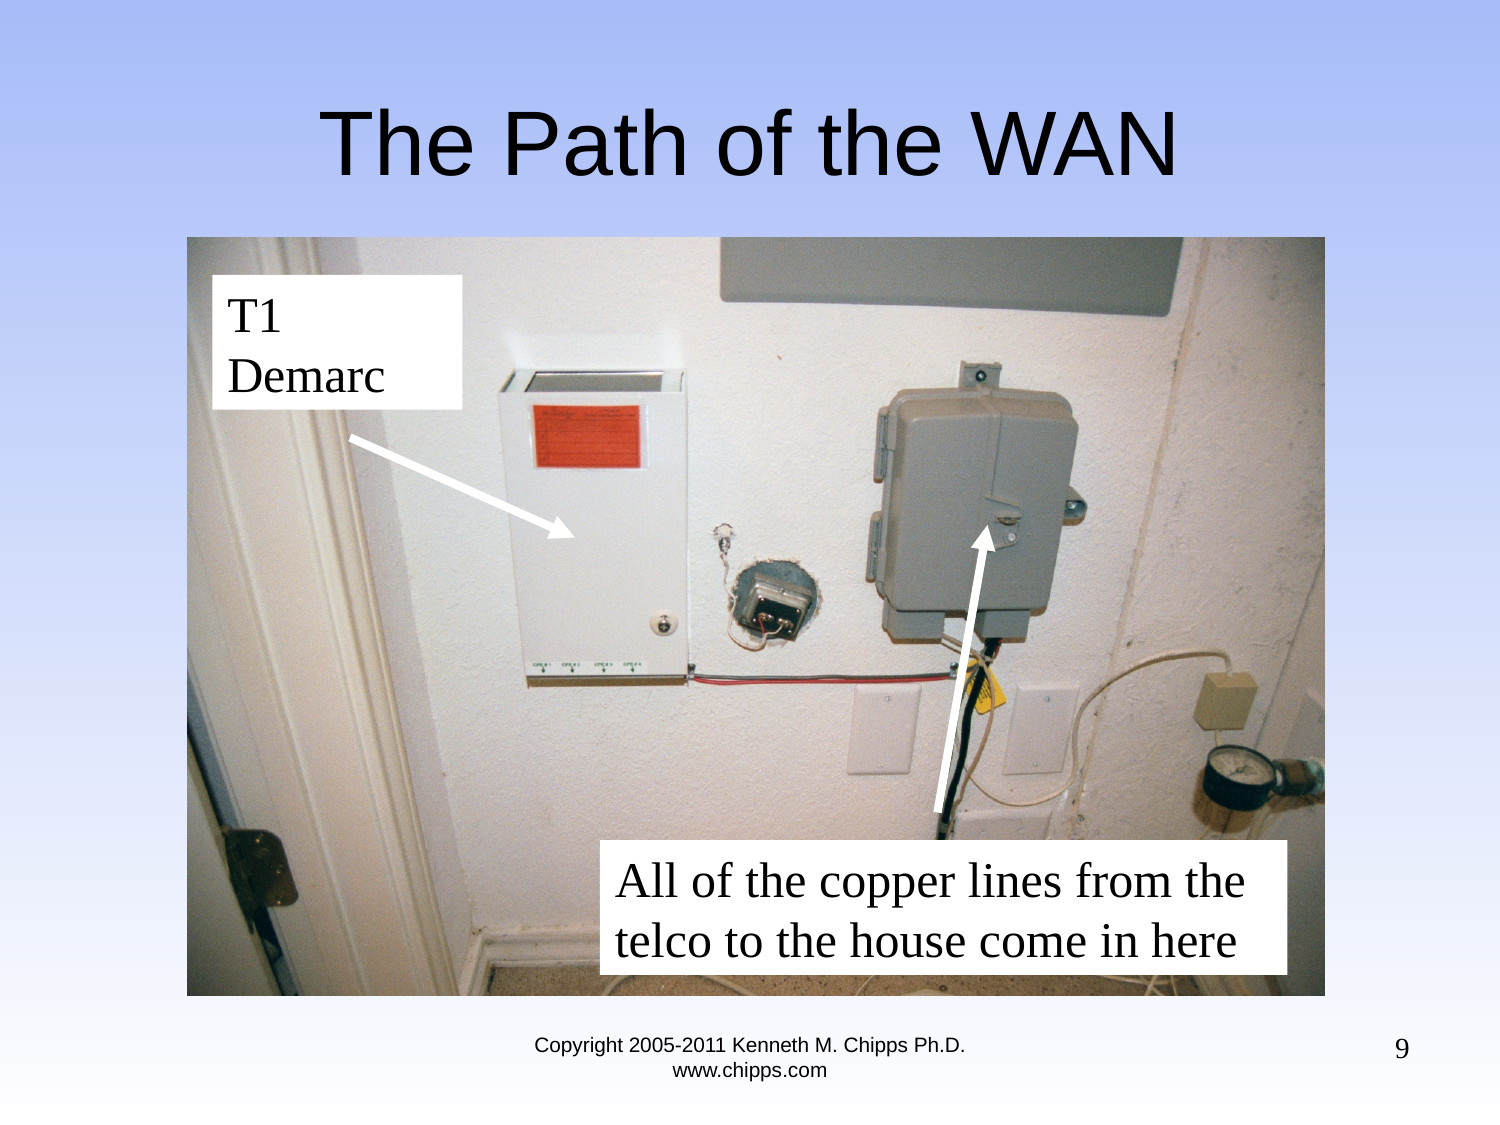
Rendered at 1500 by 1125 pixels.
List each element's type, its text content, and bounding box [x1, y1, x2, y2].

title The Path of the WAN [74, 44, 1426, 233]
footer Copyright 2005-2011 Kenneth M. Chipps Ph.D. www.chipps.com [449, 1024, 1051, 1103]
picture [187, 237, 1326, 997]
slide_number 9 [1074, 1021, 1426, 1101]
